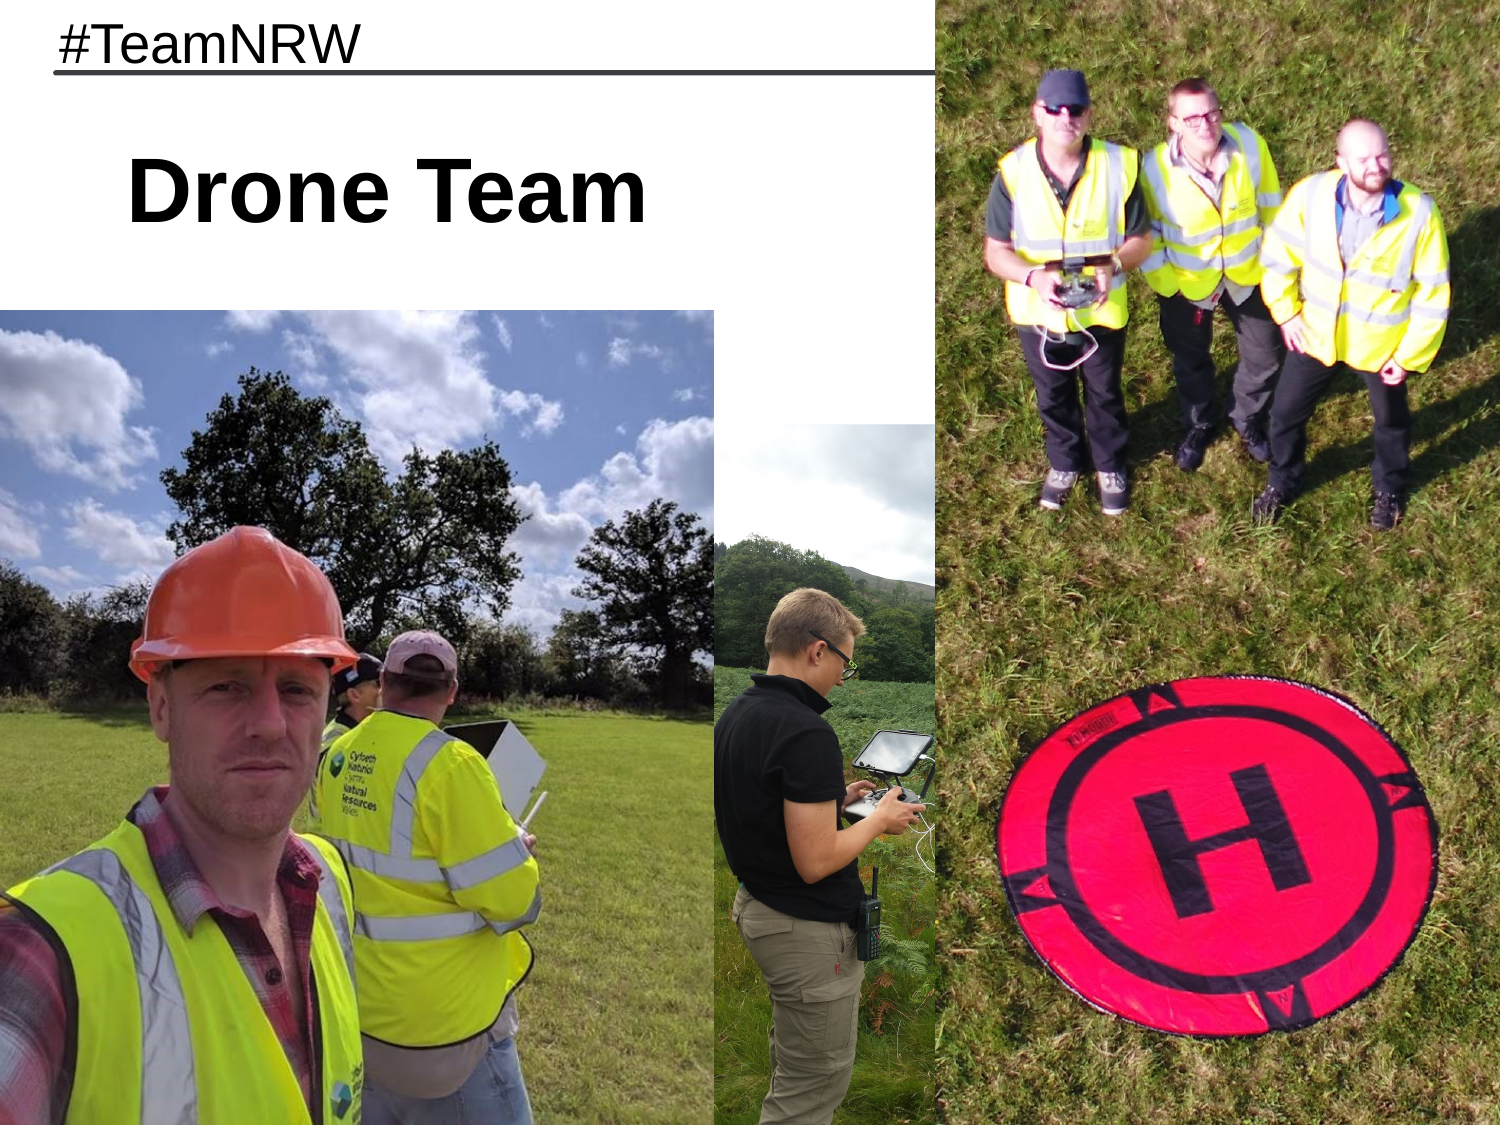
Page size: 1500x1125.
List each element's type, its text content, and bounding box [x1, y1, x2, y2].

picture [0, 0, 1500, 1125]
text_box Drone Team [42, 123, 733, 249]
text_box #TeamNRW [44, 0, 377, 83]
